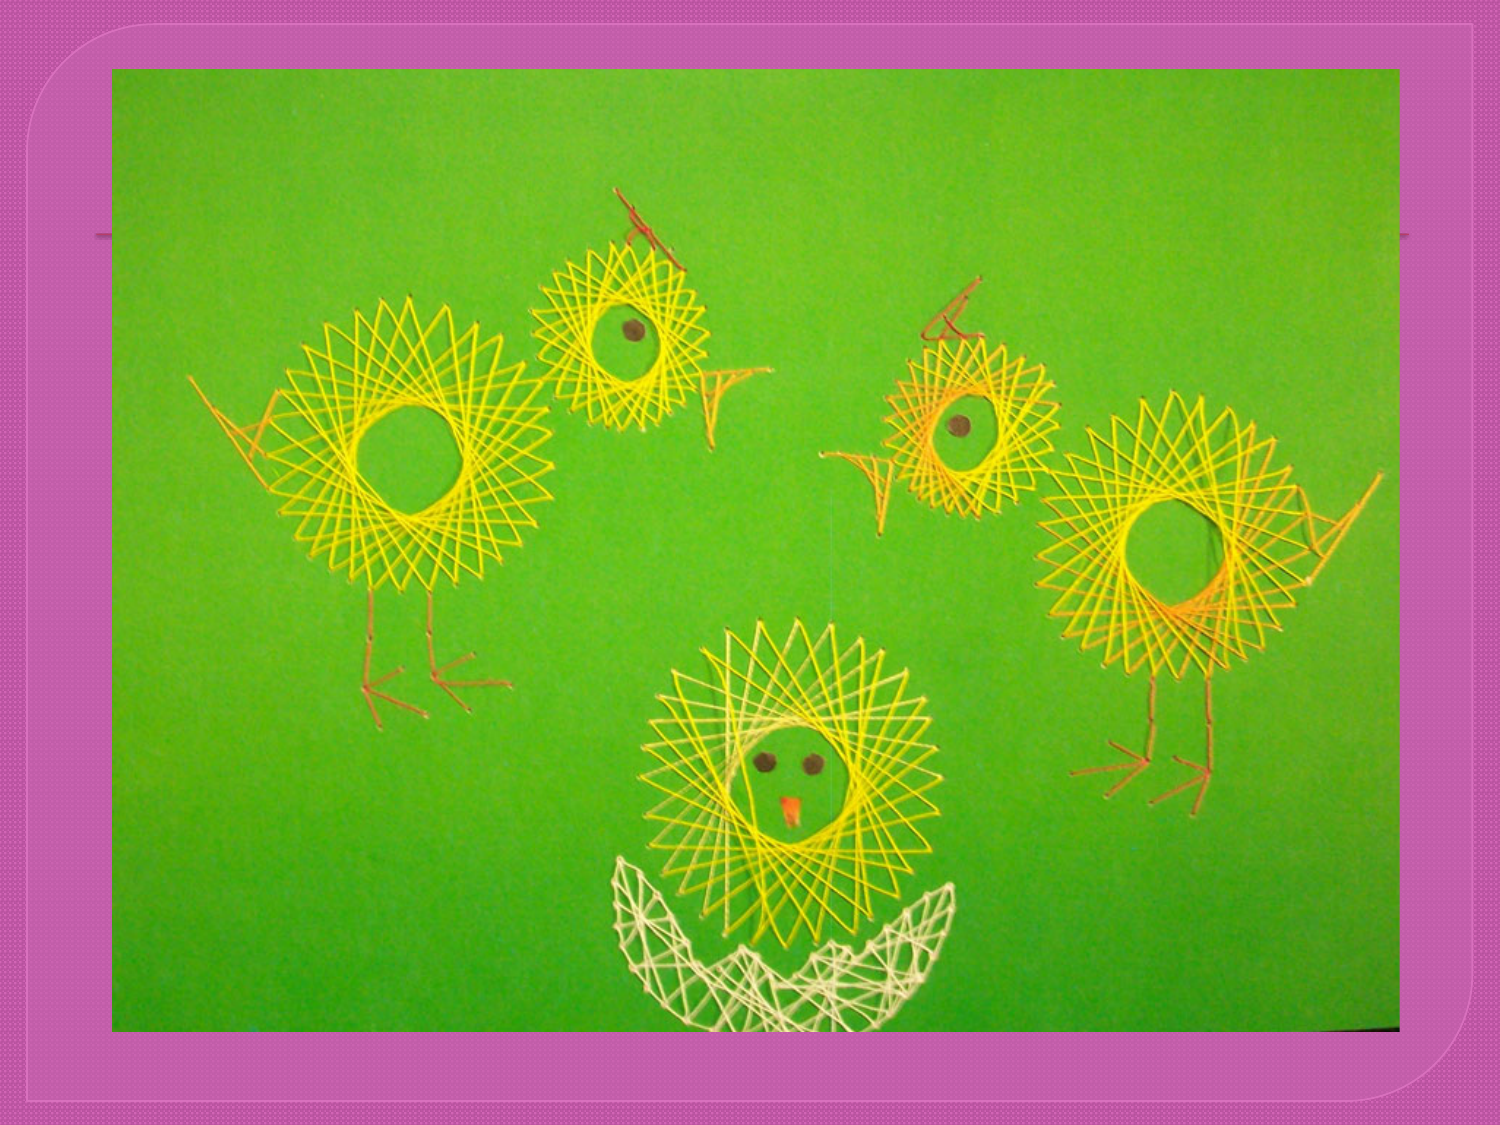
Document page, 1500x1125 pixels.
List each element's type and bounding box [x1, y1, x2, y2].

list [111, 69, 1400, 1033]
